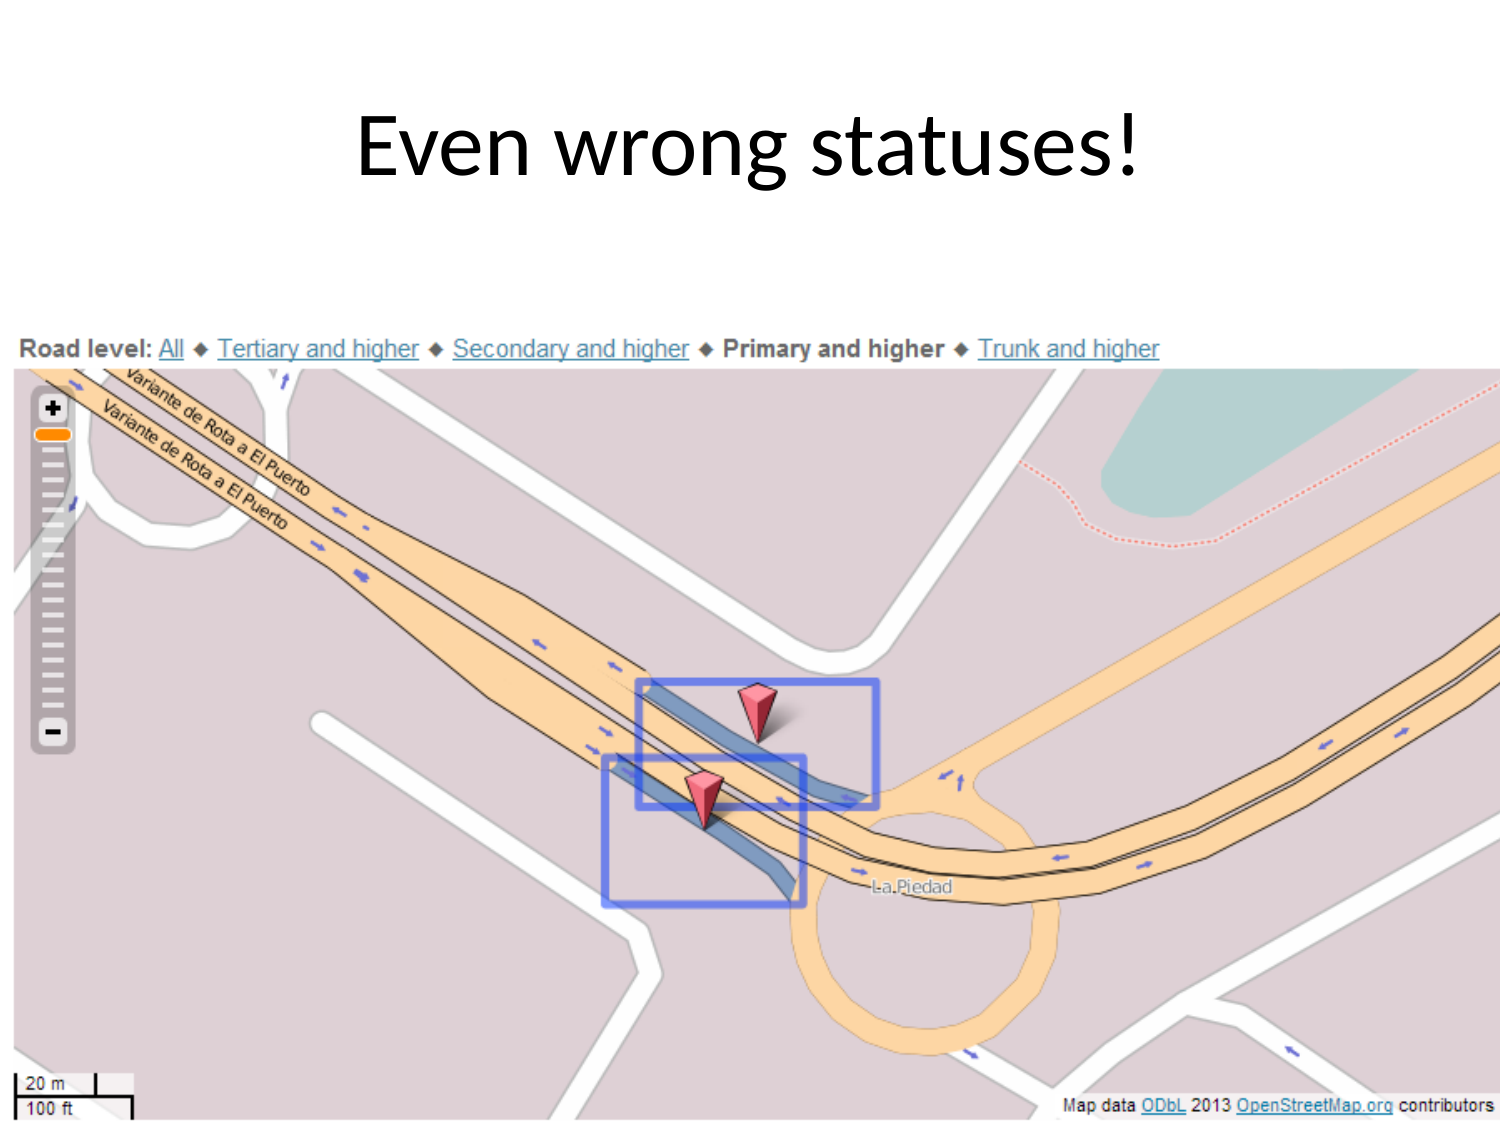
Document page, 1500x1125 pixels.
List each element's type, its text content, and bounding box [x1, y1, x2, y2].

title Even wrong statuses! [75, 45, 1425, 233]
picture [0, 317, 1500, 1125]
